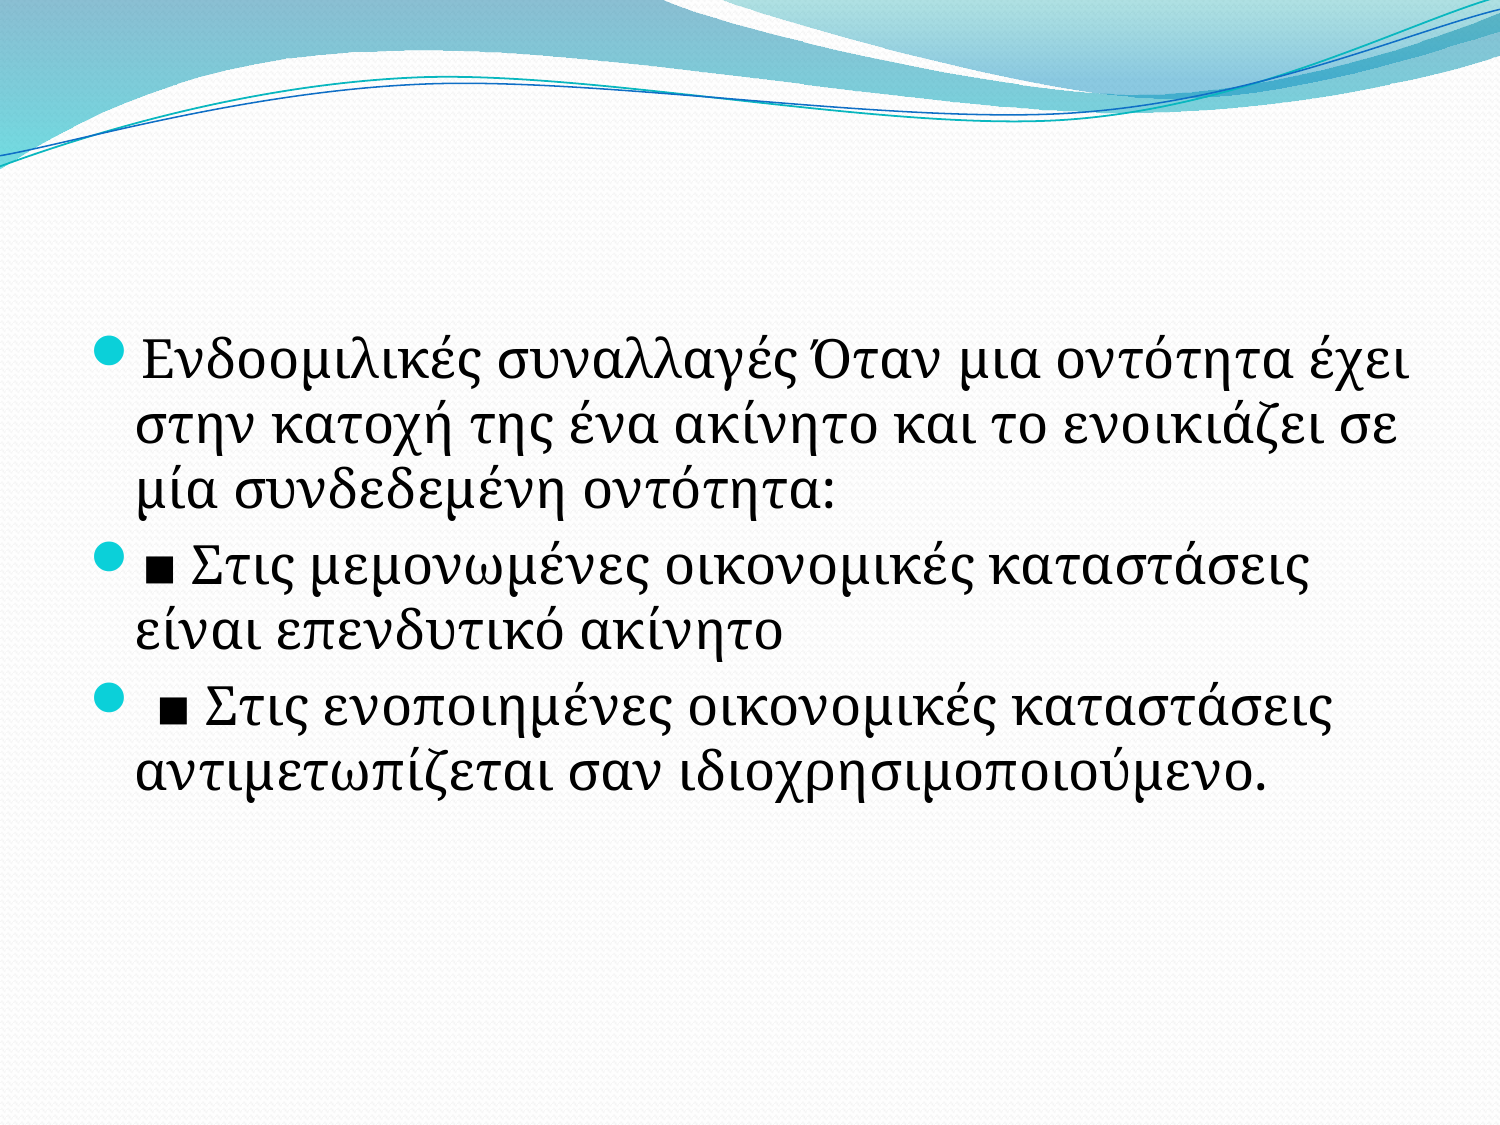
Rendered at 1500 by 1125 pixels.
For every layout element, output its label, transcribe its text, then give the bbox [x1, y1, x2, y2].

list Ενδοομιλικές συναλλαγές Όταν μια οντότητα έχει στην κατοχή της ένα ακίνητο και το ενοικιάζει σε μία συνδεδεμένη οντότητα: ▪ Στις μεμονωμένες οικονομικές καταστάσεις είναι επενδυτικό ακίνητο ▪ Στις ενοποιημένες οικονομικές καταστάσεις αντιμετωπίζεται σαν ιδιοχρησιμοποιούμενο. [75, 317, 1425, 1038]
